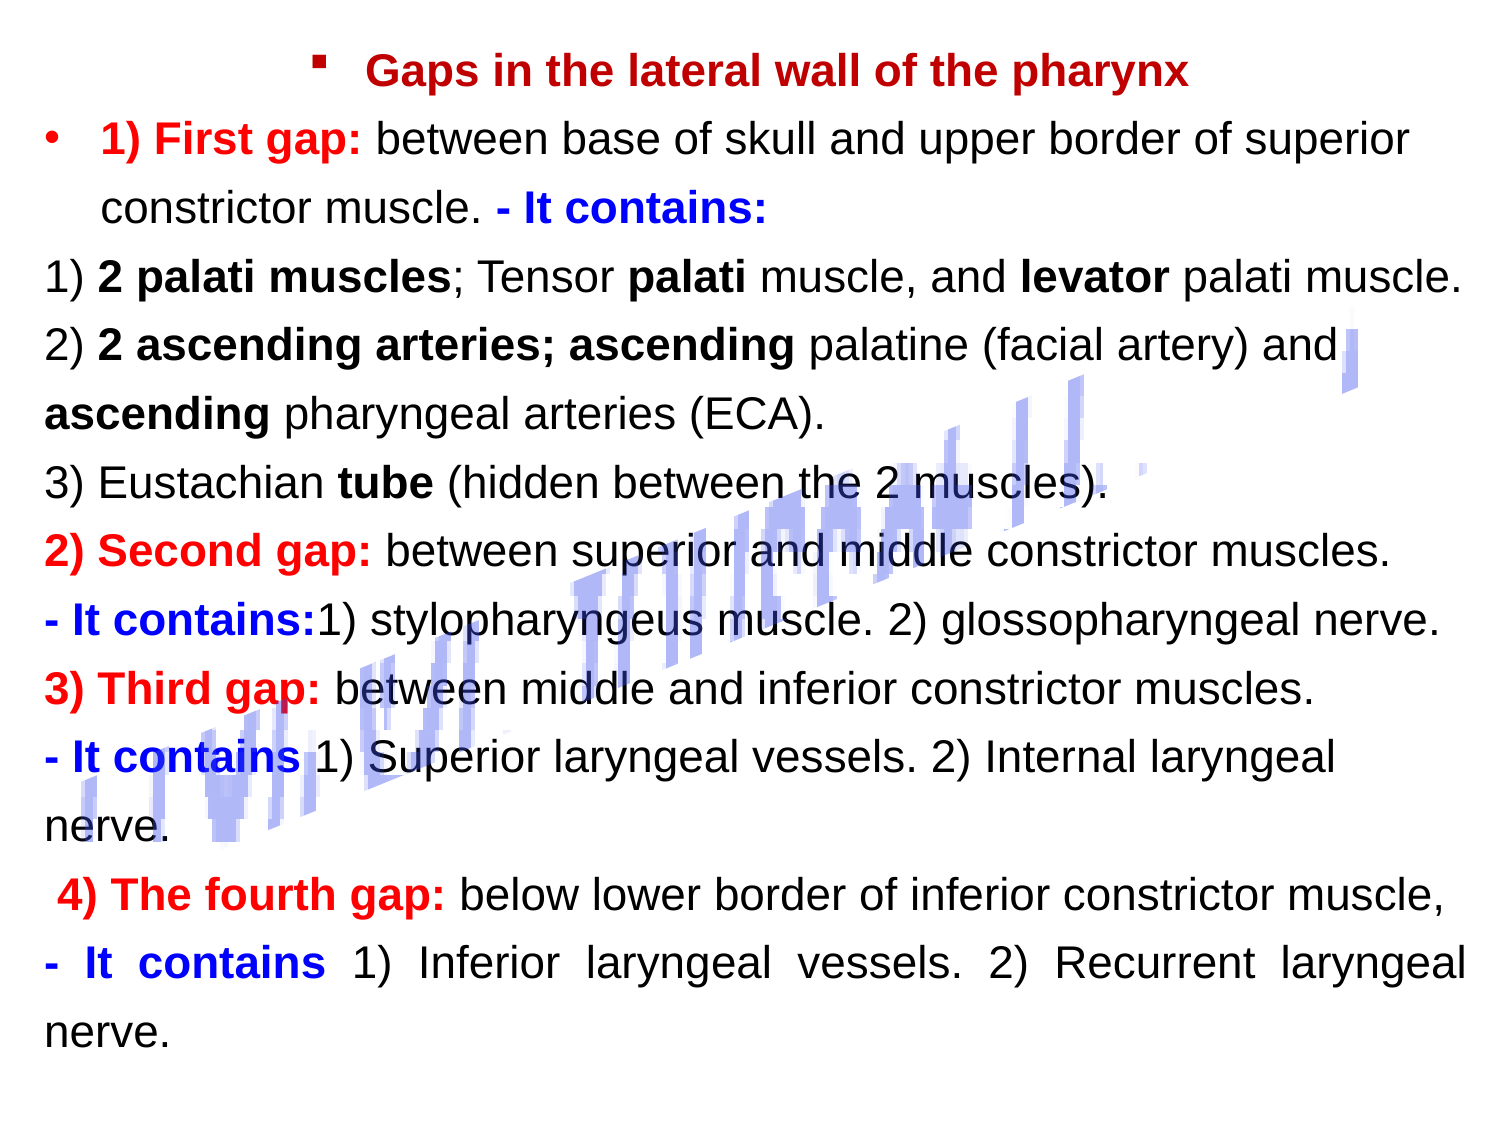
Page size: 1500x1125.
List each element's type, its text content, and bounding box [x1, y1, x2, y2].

text_box [30, 240, 1458, 909]
text_box Gaps in the lateral wall of the pharynx 1) First gap: between base of skull and upper border of superior constrictor muscle. - It contains: 1) 2 palati muscles; Tensor palati muscle, and levator palati muscle. 2) 2 ascending arteries; ascending palatine (facial artery) and ascending pharyngeal arteries (ECA). 3) Eustachian tube (hidden between the 2 muscles). 2) Second gap: between superior and middle constrictor muscles. - It contains:1) stylopharyngeus muscle. 2) glossopharyngeal nerve. 3) Third gap: between middle and inferior constrictor muscles. - It contains 1) Superior laryngeal vessels. 2) Internal laryngeal nerve. 4) The fourth gap: below lower border of inferior constrictor muscle, - It contains 1) Inferior laryng­eal vessels. 2) Recurrent laryngeal nerve. [29, 19, 1483, 1065]
